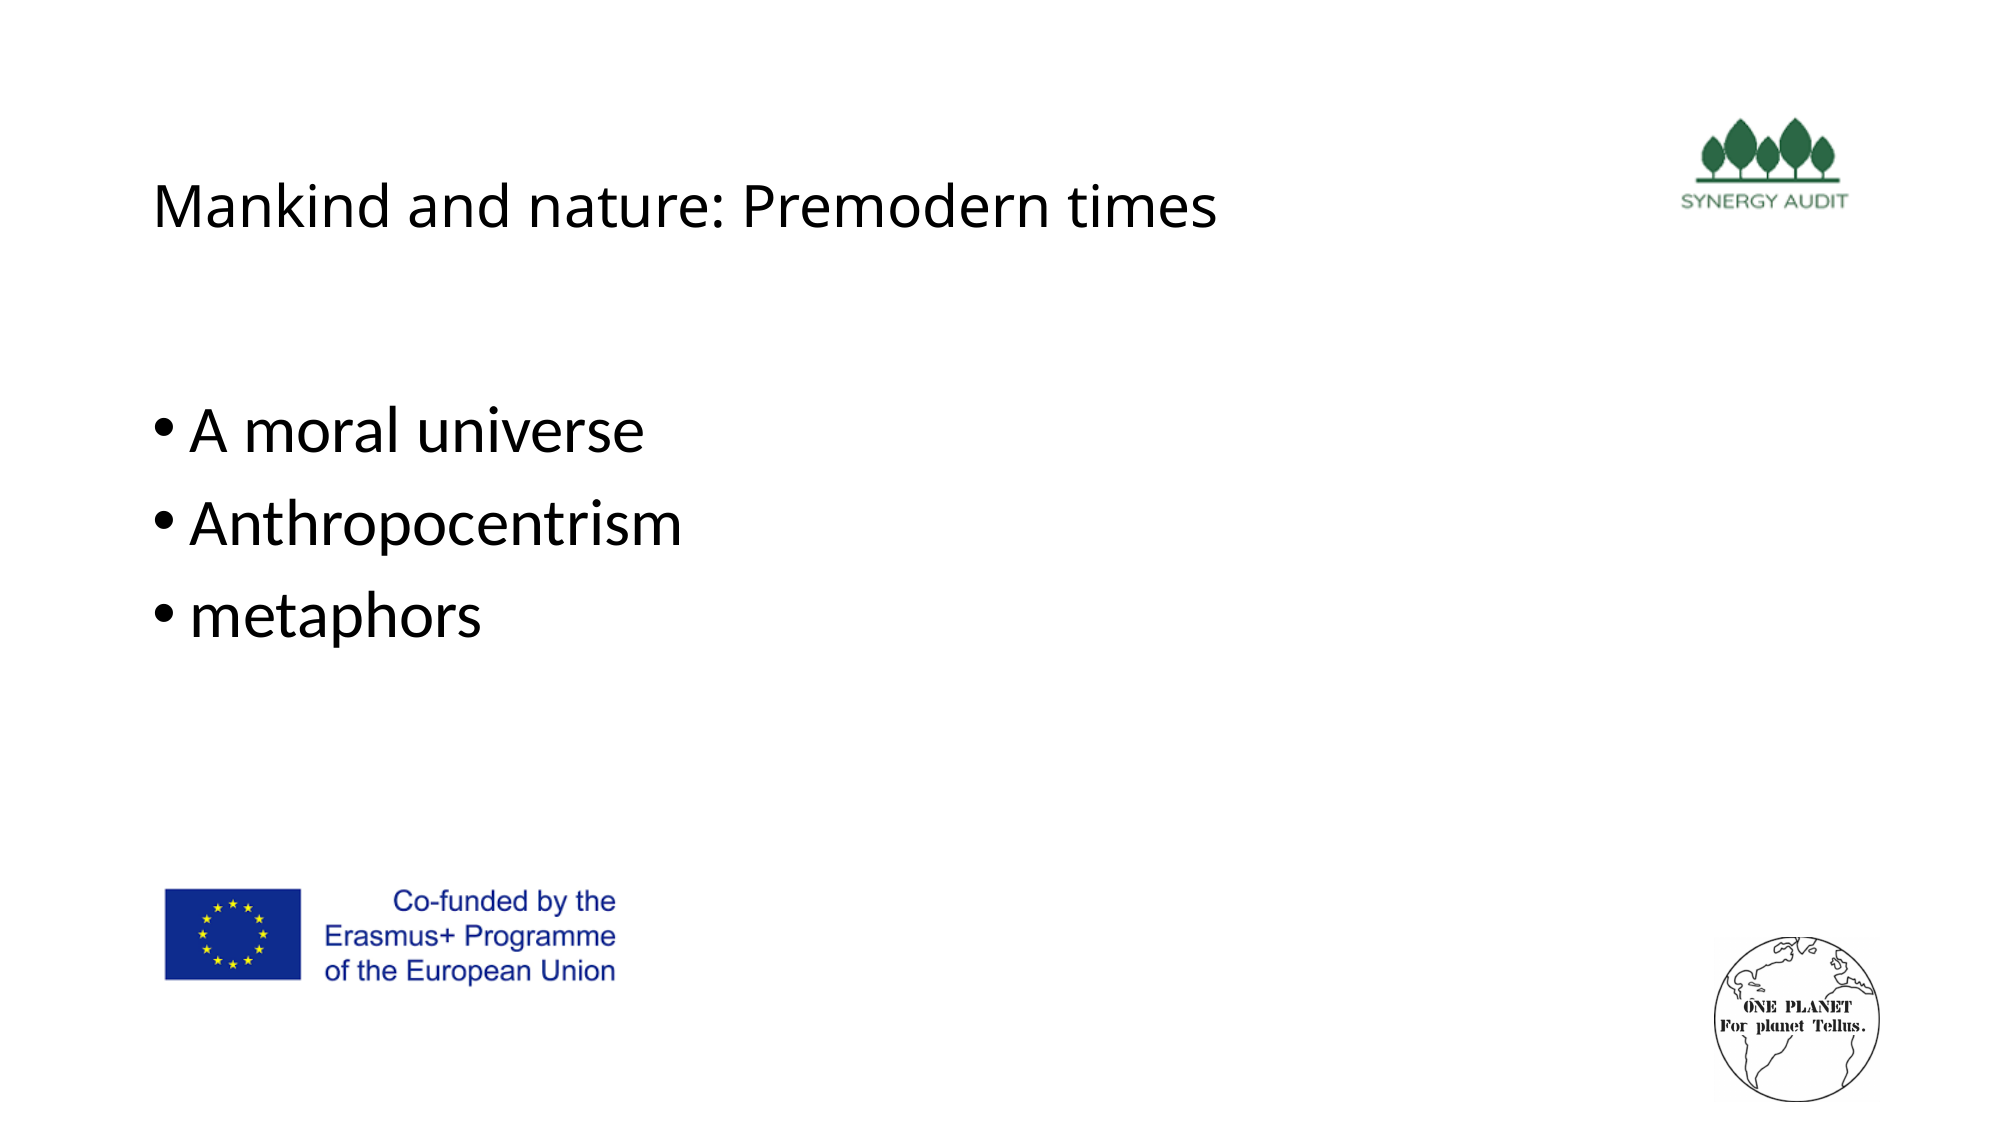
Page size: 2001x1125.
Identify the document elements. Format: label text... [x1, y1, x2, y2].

list A moral universe Anthropocentrism metaphors [137, 386, 1863, 692]
picture [1714, 937, 1880, 1102]
title From environmental conscious Mankind and nature: Premodern timesromental law [137, 103, 1587, 321]
picture [1587, 22, 1950, 328]
picture [137, 863, 640, 1007]
